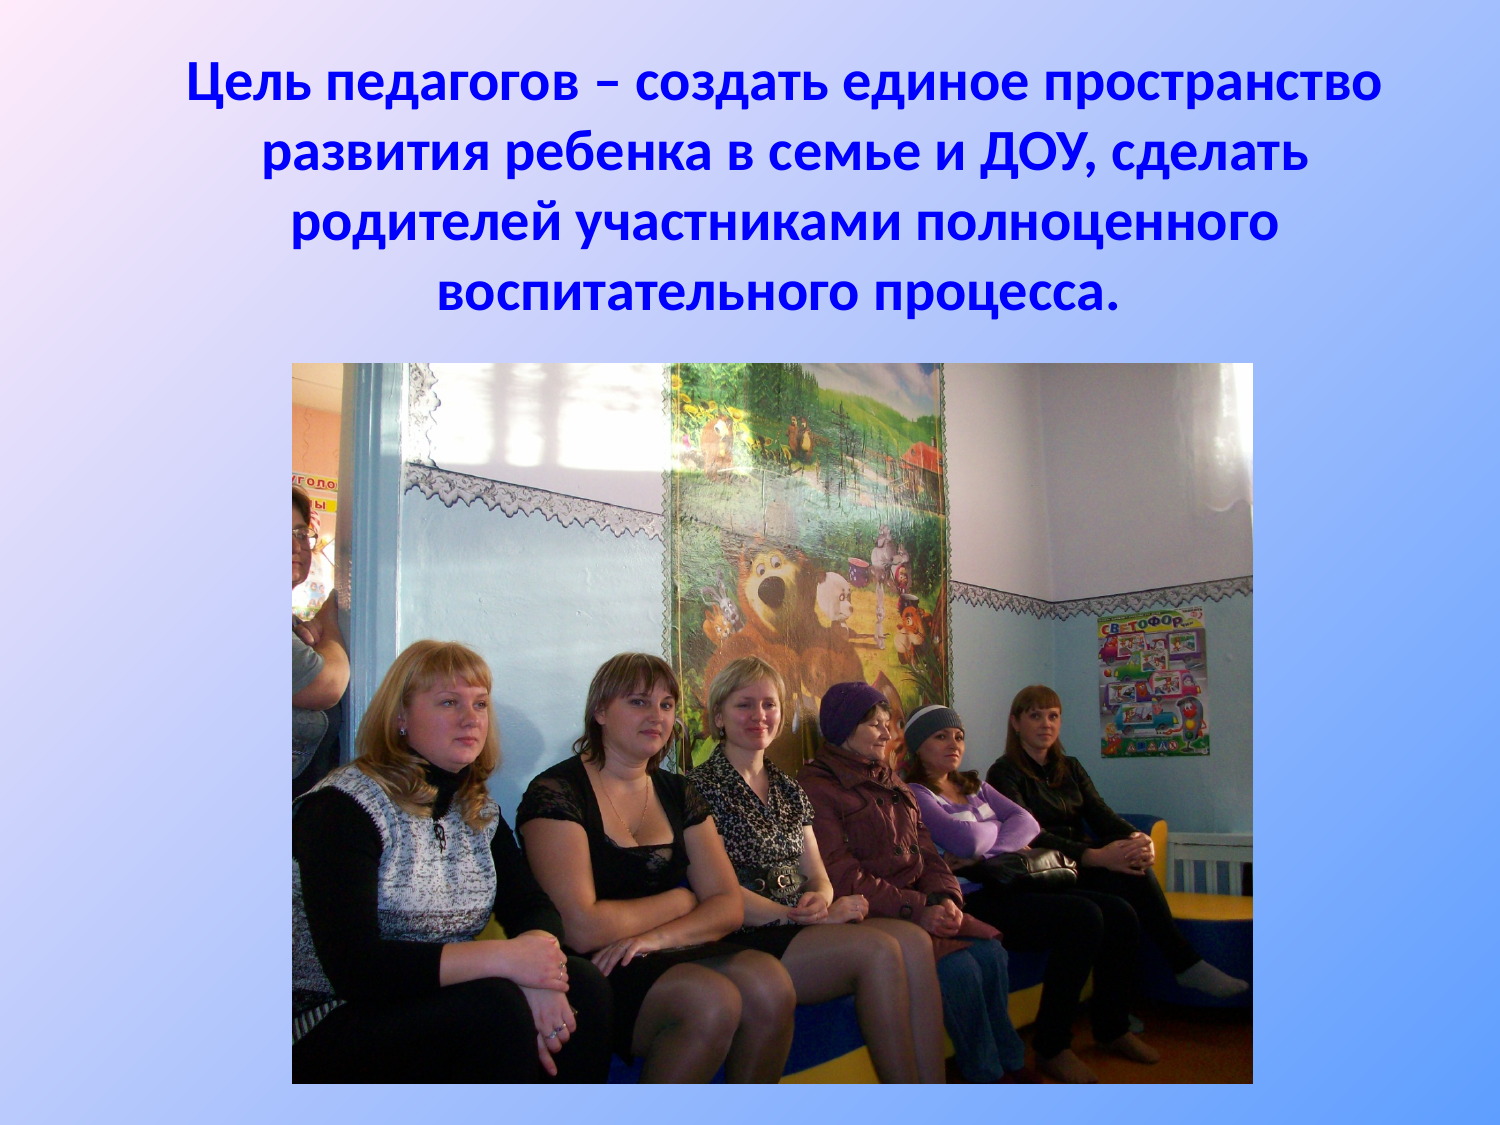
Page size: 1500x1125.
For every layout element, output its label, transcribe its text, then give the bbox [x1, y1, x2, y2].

picture [292, 363, 1254, 1084]
text_box Цель педагогов – создать единое пространство развития ребенка в семье и ДОУ, сделать родителей участниками полноценного воспитательного процесса. [117, 35, 1453, 330]
